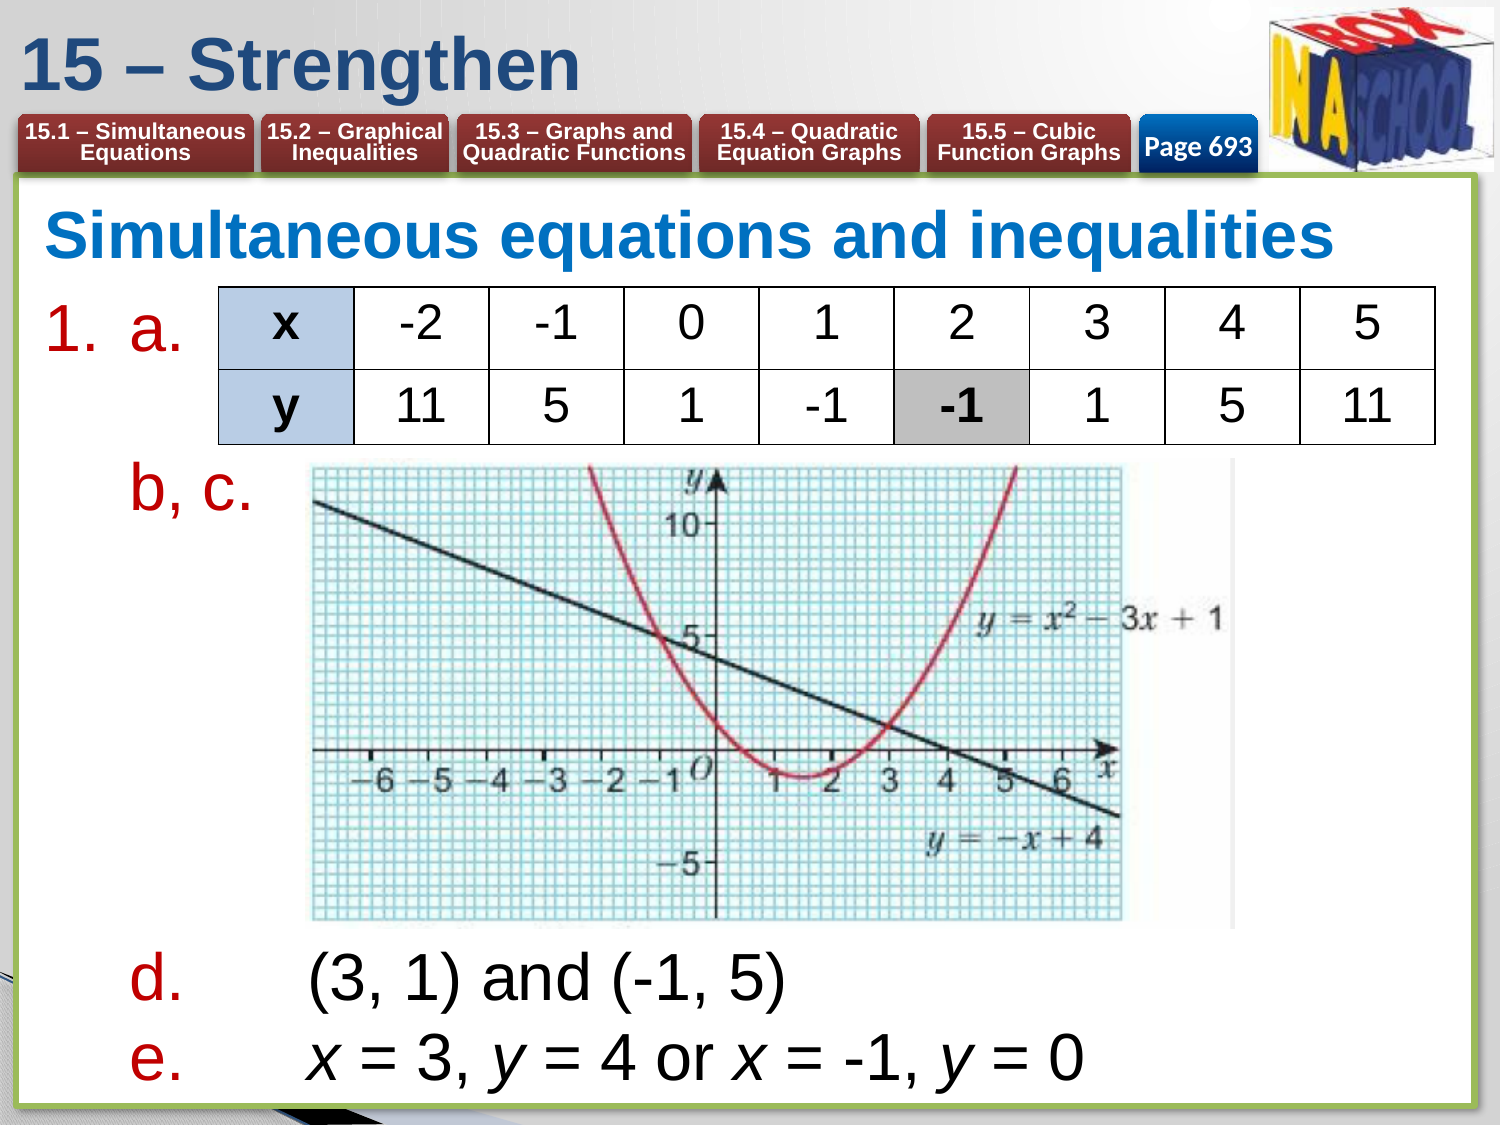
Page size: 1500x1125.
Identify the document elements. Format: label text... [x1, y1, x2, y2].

text_box Simultaneous equations and inequalities a. b, c. d. (3, 1) and (-1, 5) e. x = 3, y = 4 or x = -1, y = 0 [29, 184, 1464, 1102]
picture [1269, 7, 1495, 172]
table_cell 1 [1030, 370, 1164, 444]
text_box Page 693 [1139, 114, 1258, 173]
table_header 2 [895, 288, 1029, 369]
table_header -2 [355, 288, 488, 369]
table_header 0 [625, 288, 758, 369]
table_cell 5 [1166, 370, 1299, 444]
table_cell 1 [625, 370, 758, 444]
table_header 3 [1030, 288, 1164, 369]
table_cell -1 [760, 370, 893, 444]
table_cell y [219, 370, 353, 444]
table_header 5 [1301, 288, 1434, 369]
table_cell 11 [1301, 370, 1434, 444]
picture [305, 458, 1235, 930]
table_header x [219, 288, 353, 369]
table_cell -1 [895, 370, 1029, 444]
table_header 1 [760, 288, 893, 369]
table_cell 5 [490, 370, 623, 444]
table_header 4 [1166, 288, 1299, 369]
title 15 – Strengthen [5, 7, 1260, 114]
table_header -1 [490, 288, 623, 369]
table_cell 11 [355, 370, 488, 444]
picture [281, 1114, 303, 1125]
